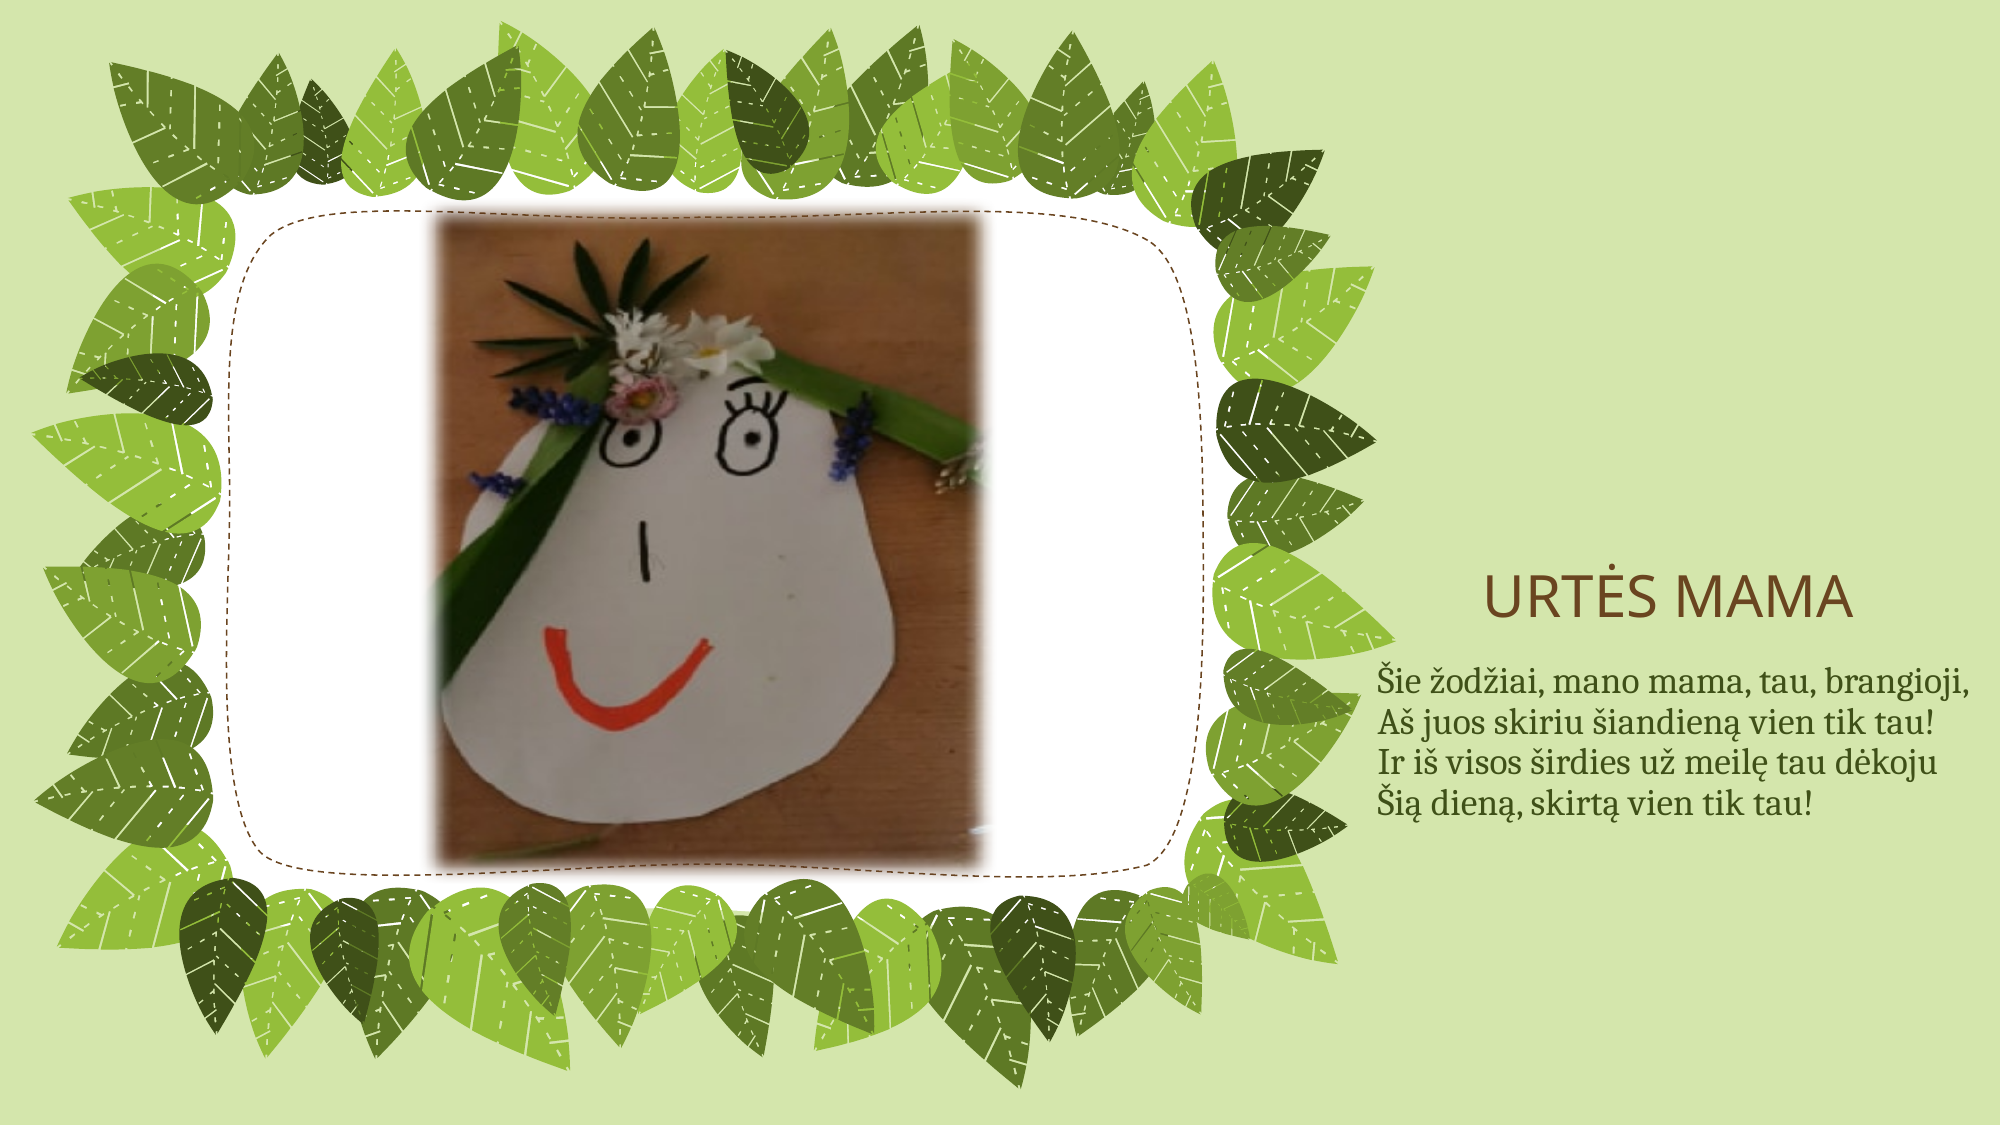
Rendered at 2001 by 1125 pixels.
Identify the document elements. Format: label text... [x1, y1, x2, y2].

list Šie žodžiai, mano mama, tau, brangioji, Aš juos skiriu šiandieną vien tik tau! Ir iš visos širdies už meilę tau dėkoju Šią dieną, skirtą vien tik tau! [1362, 654, 2000, 955]
title URTĖS MAMA [1399, 299, 1938, 638]
picture [418, 197, 1001, 884]
